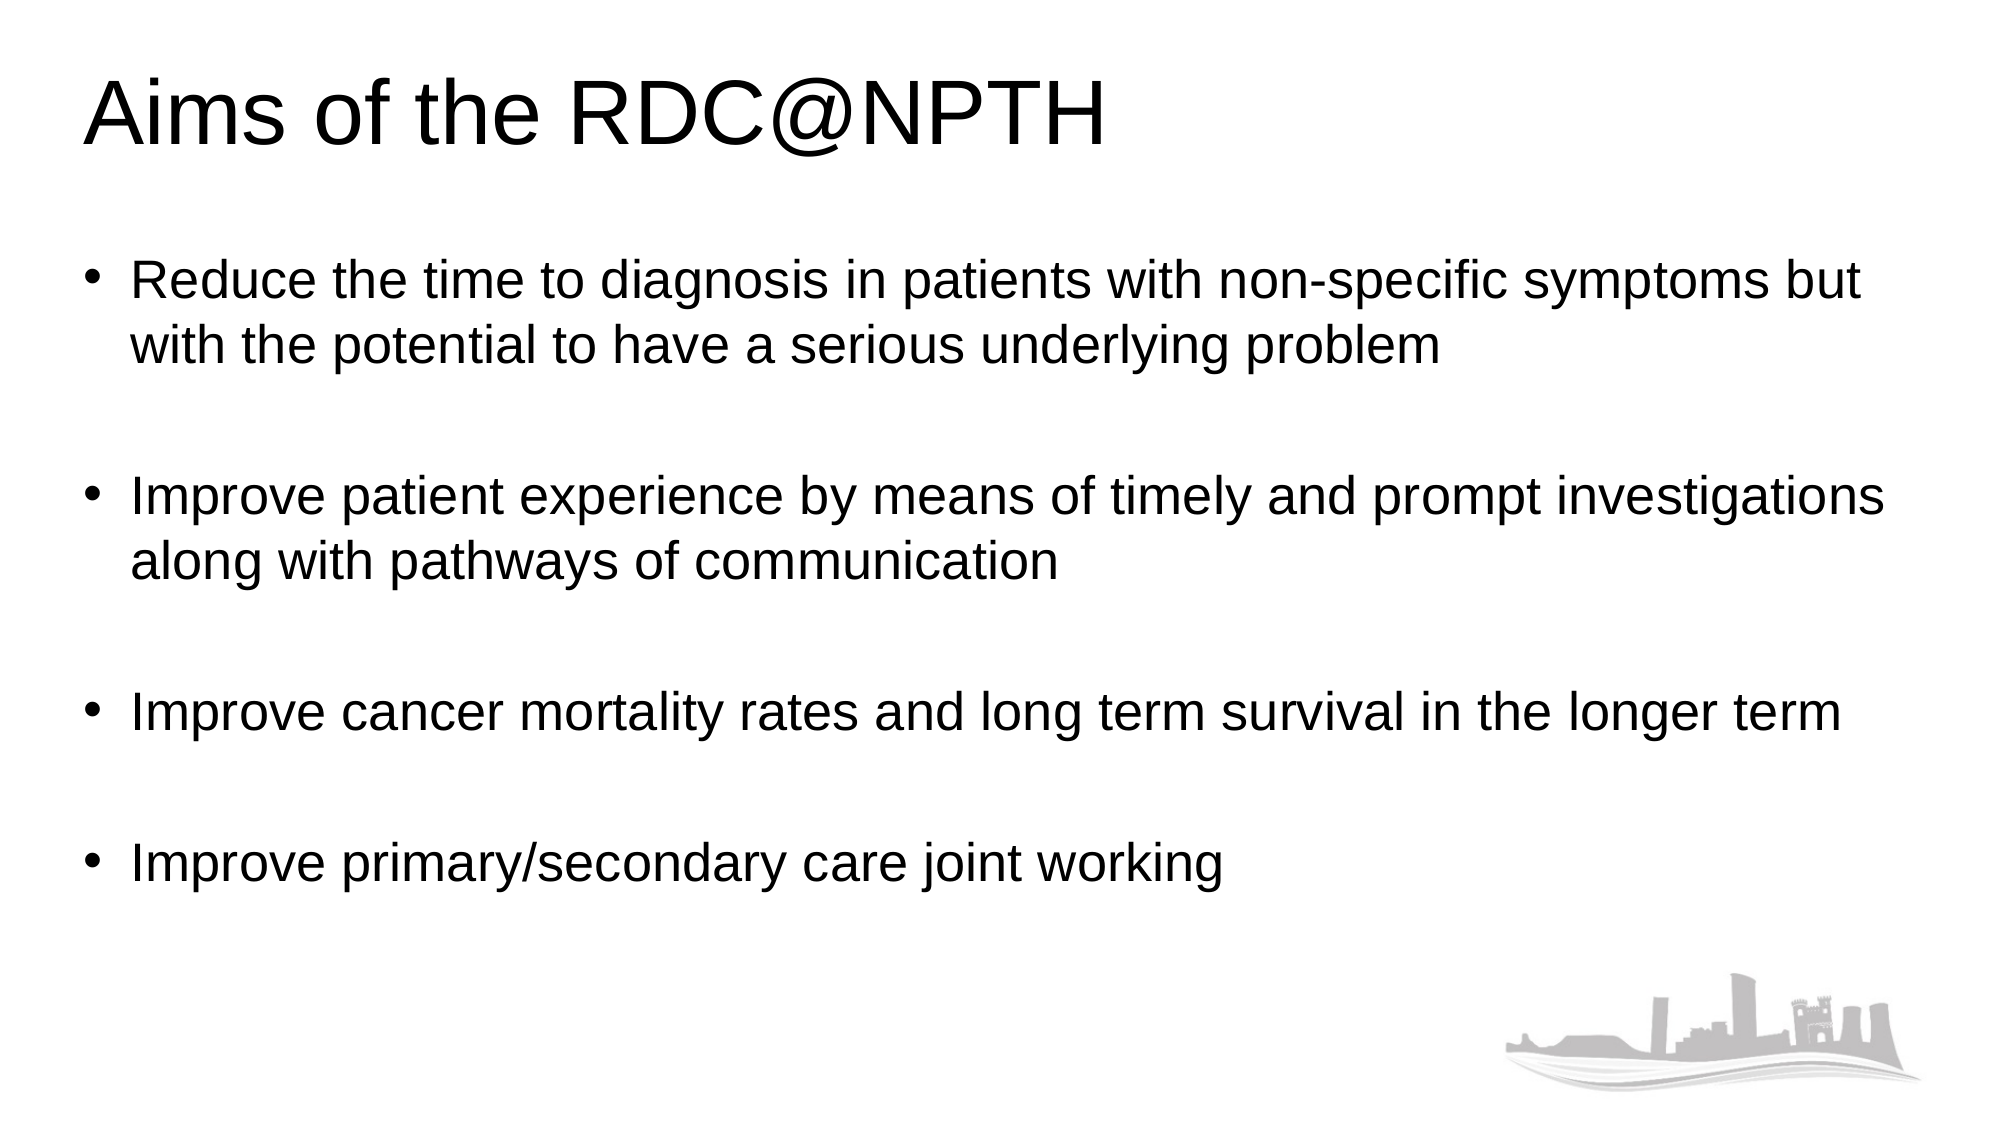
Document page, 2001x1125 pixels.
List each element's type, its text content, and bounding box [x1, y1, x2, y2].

title Aims of the RDC@NPTH [68, 57, 1794, 185]
picture [1478, 920, 1982, 1112]
list Reduce the time to diagnosis in patients with non-specific symptoms but with the potential to have a serious underlying problem Improve patient experience by means of timely and prompt investigations along with pathways of communication Improve cancer mortality rates and long term survival in the longer term Improve primary/secondary care joint working [68, 236, 1931, 957]
